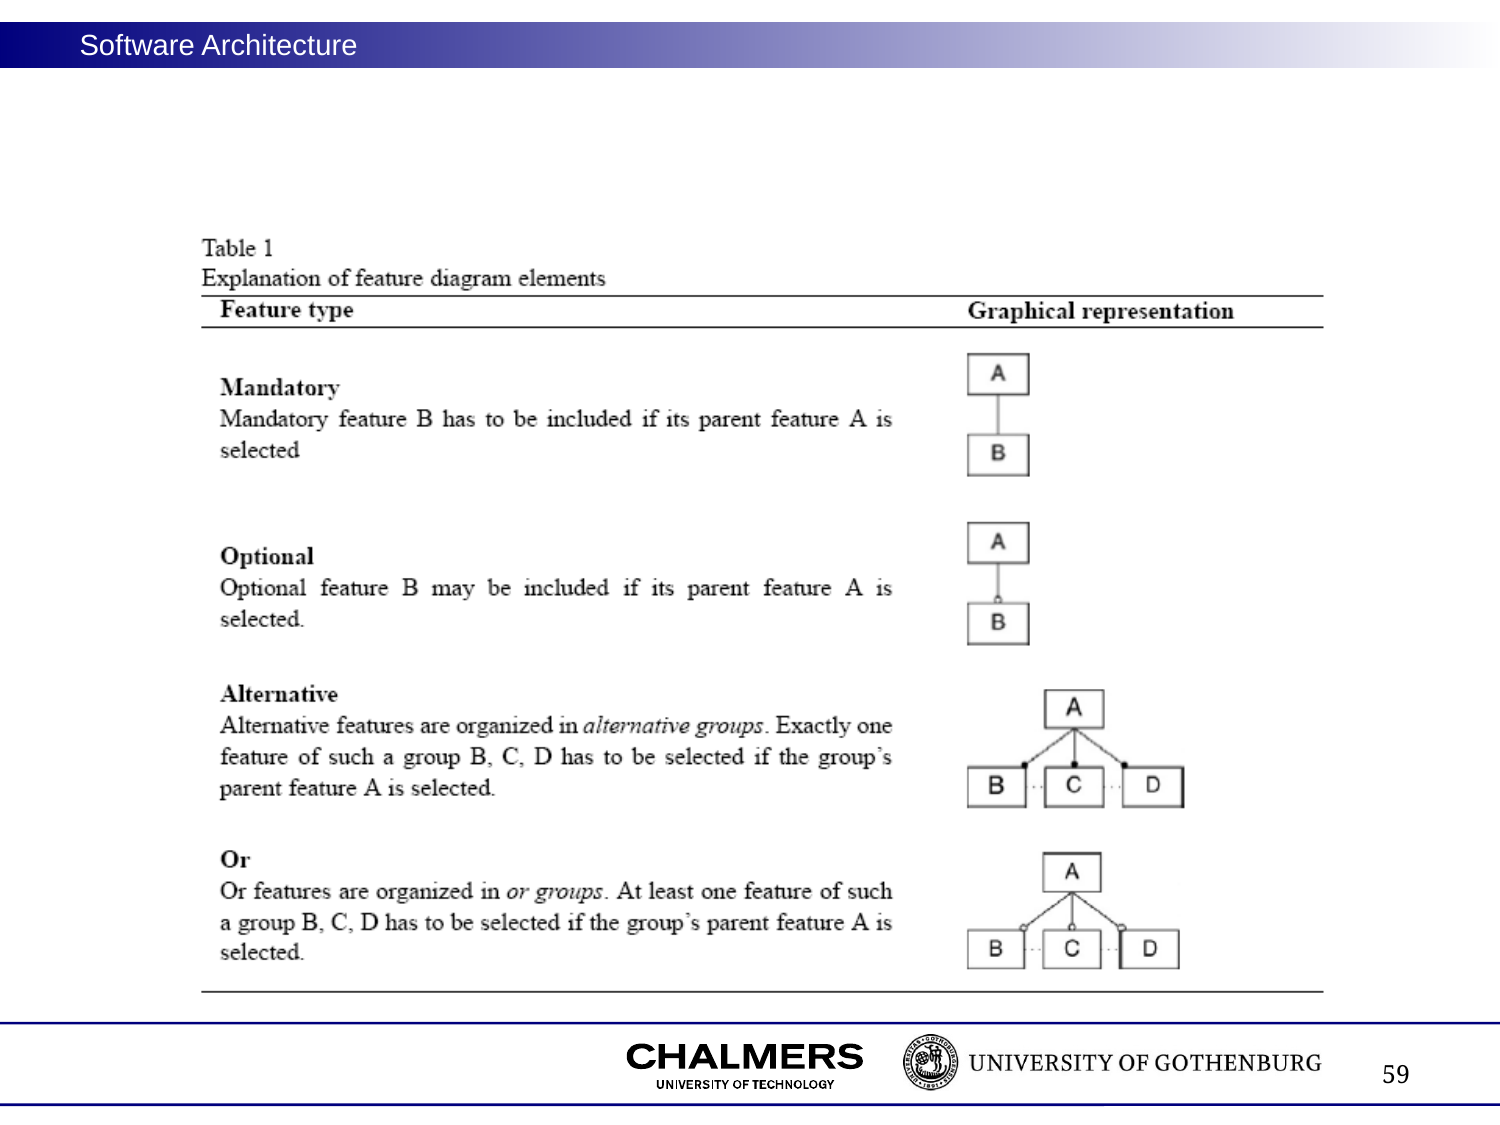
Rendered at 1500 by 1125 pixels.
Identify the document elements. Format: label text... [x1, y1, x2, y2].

slide_number 59 [1074, 1024, 1426, 1101]
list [175, 222, 1341, 1007]
picture [903, 1034, 1074, 1091]
